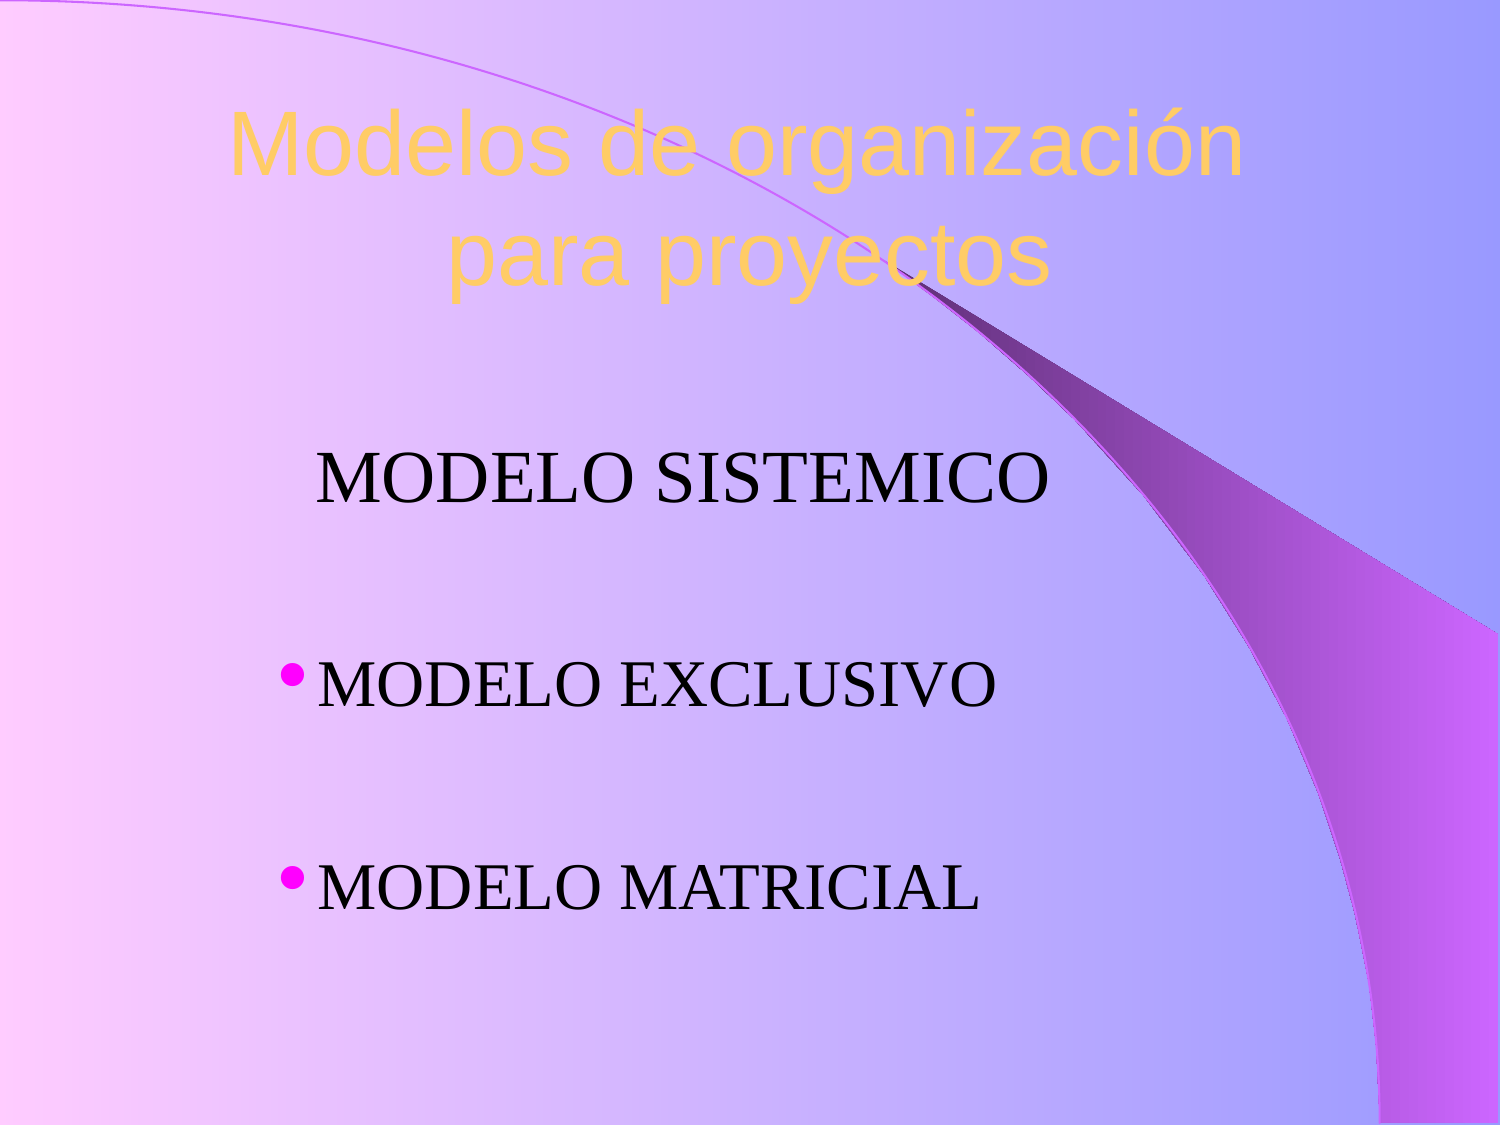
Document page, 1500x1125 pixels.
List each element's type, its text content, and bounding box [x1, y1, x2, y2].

list MODELO SISTEMICO MODELO EXCLUSIVO MODELO MATRICIAL [112, 324, 1388, 1001]
title Modelos de organización para proyectos [112, 99, 1388, 288]
